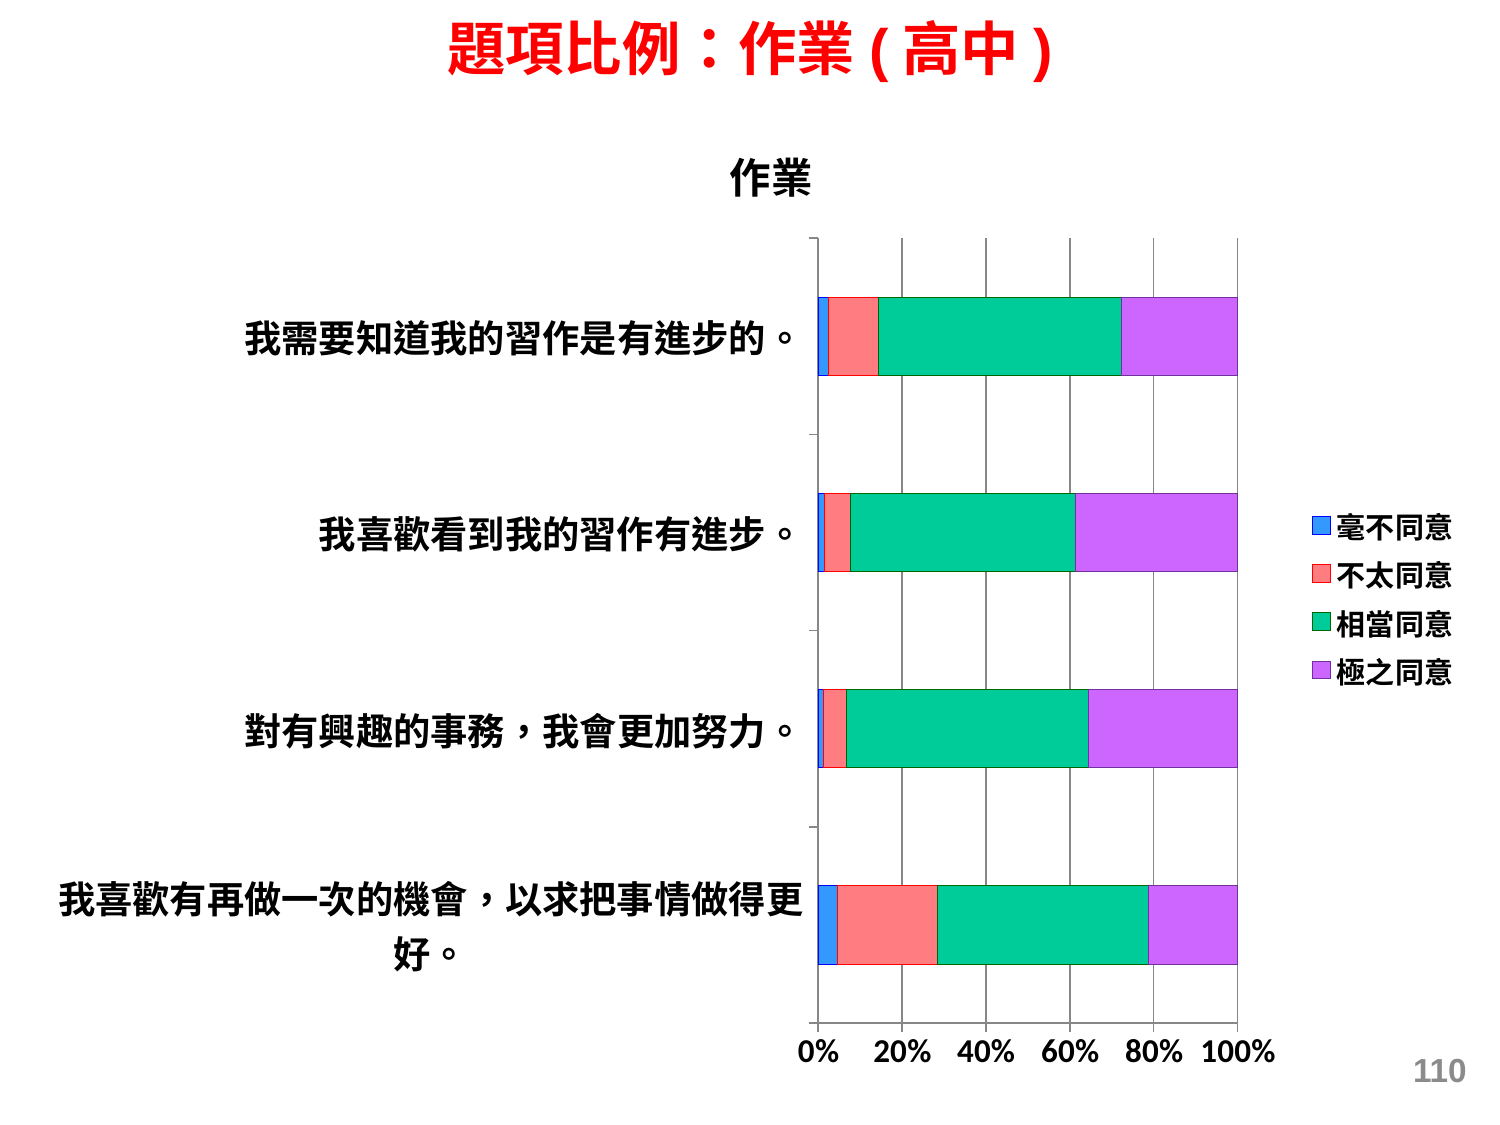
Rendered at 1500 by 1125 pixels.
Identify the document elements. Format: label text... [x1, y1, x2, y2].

slide_number 110 [1131, 1042, 1482, 1103]
text_box 題項比例：作業(高中) [0, 0, 1500, 95]
chart [57, 104, 1477, 1091]
